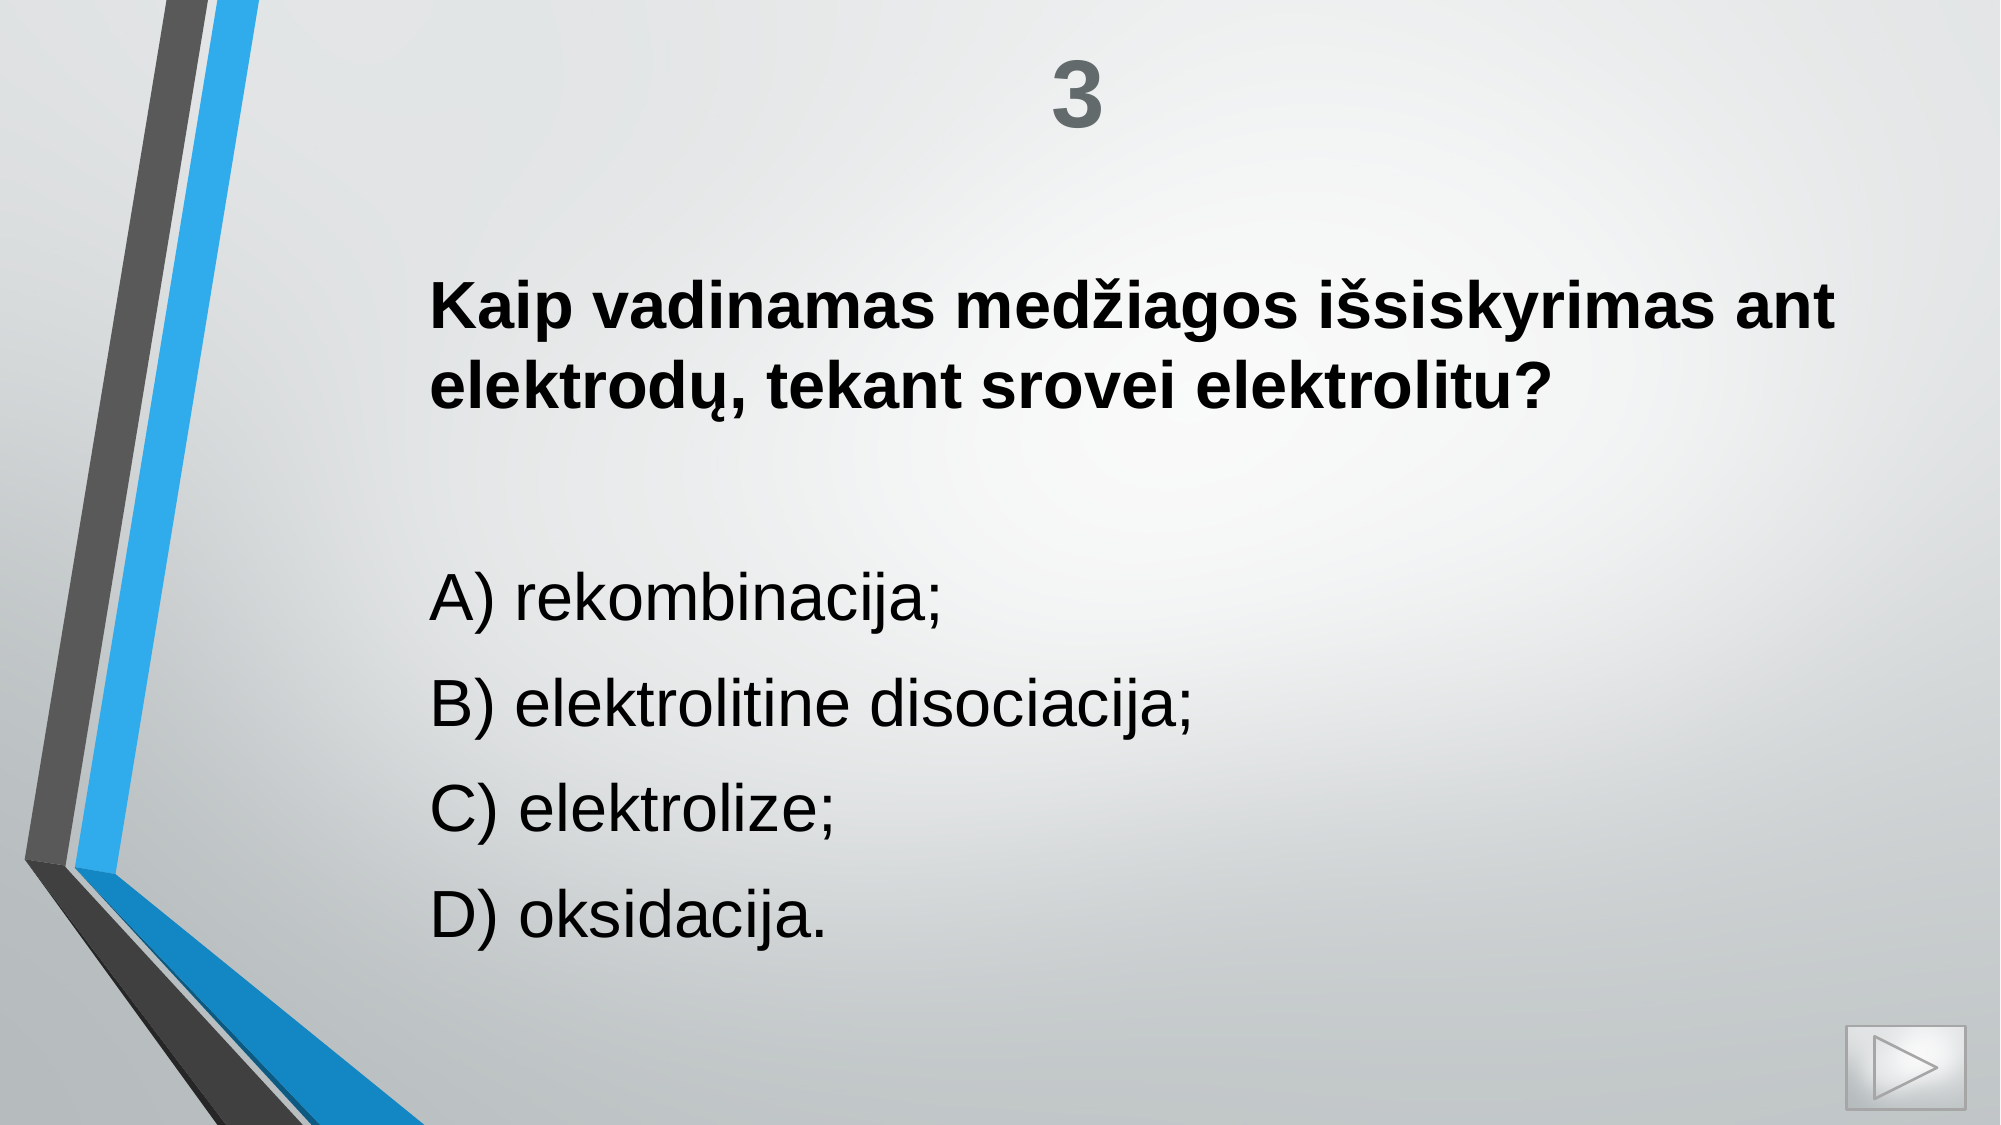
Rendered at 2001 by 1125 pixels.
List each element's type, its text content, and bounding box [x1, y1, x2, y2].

title 3 [256, 23, 1900, 155]
text_box [1845, 1025, 1967, 1111]
list Kaip vadinamas medžiagos išsiskyrimas ant elektrodų, tekant srovei elektrolitu? A) rekombinacija; B) elektrolitine disociacija; C) elektrolize; D) oksidacija. [414, 226, 1900, 987]
